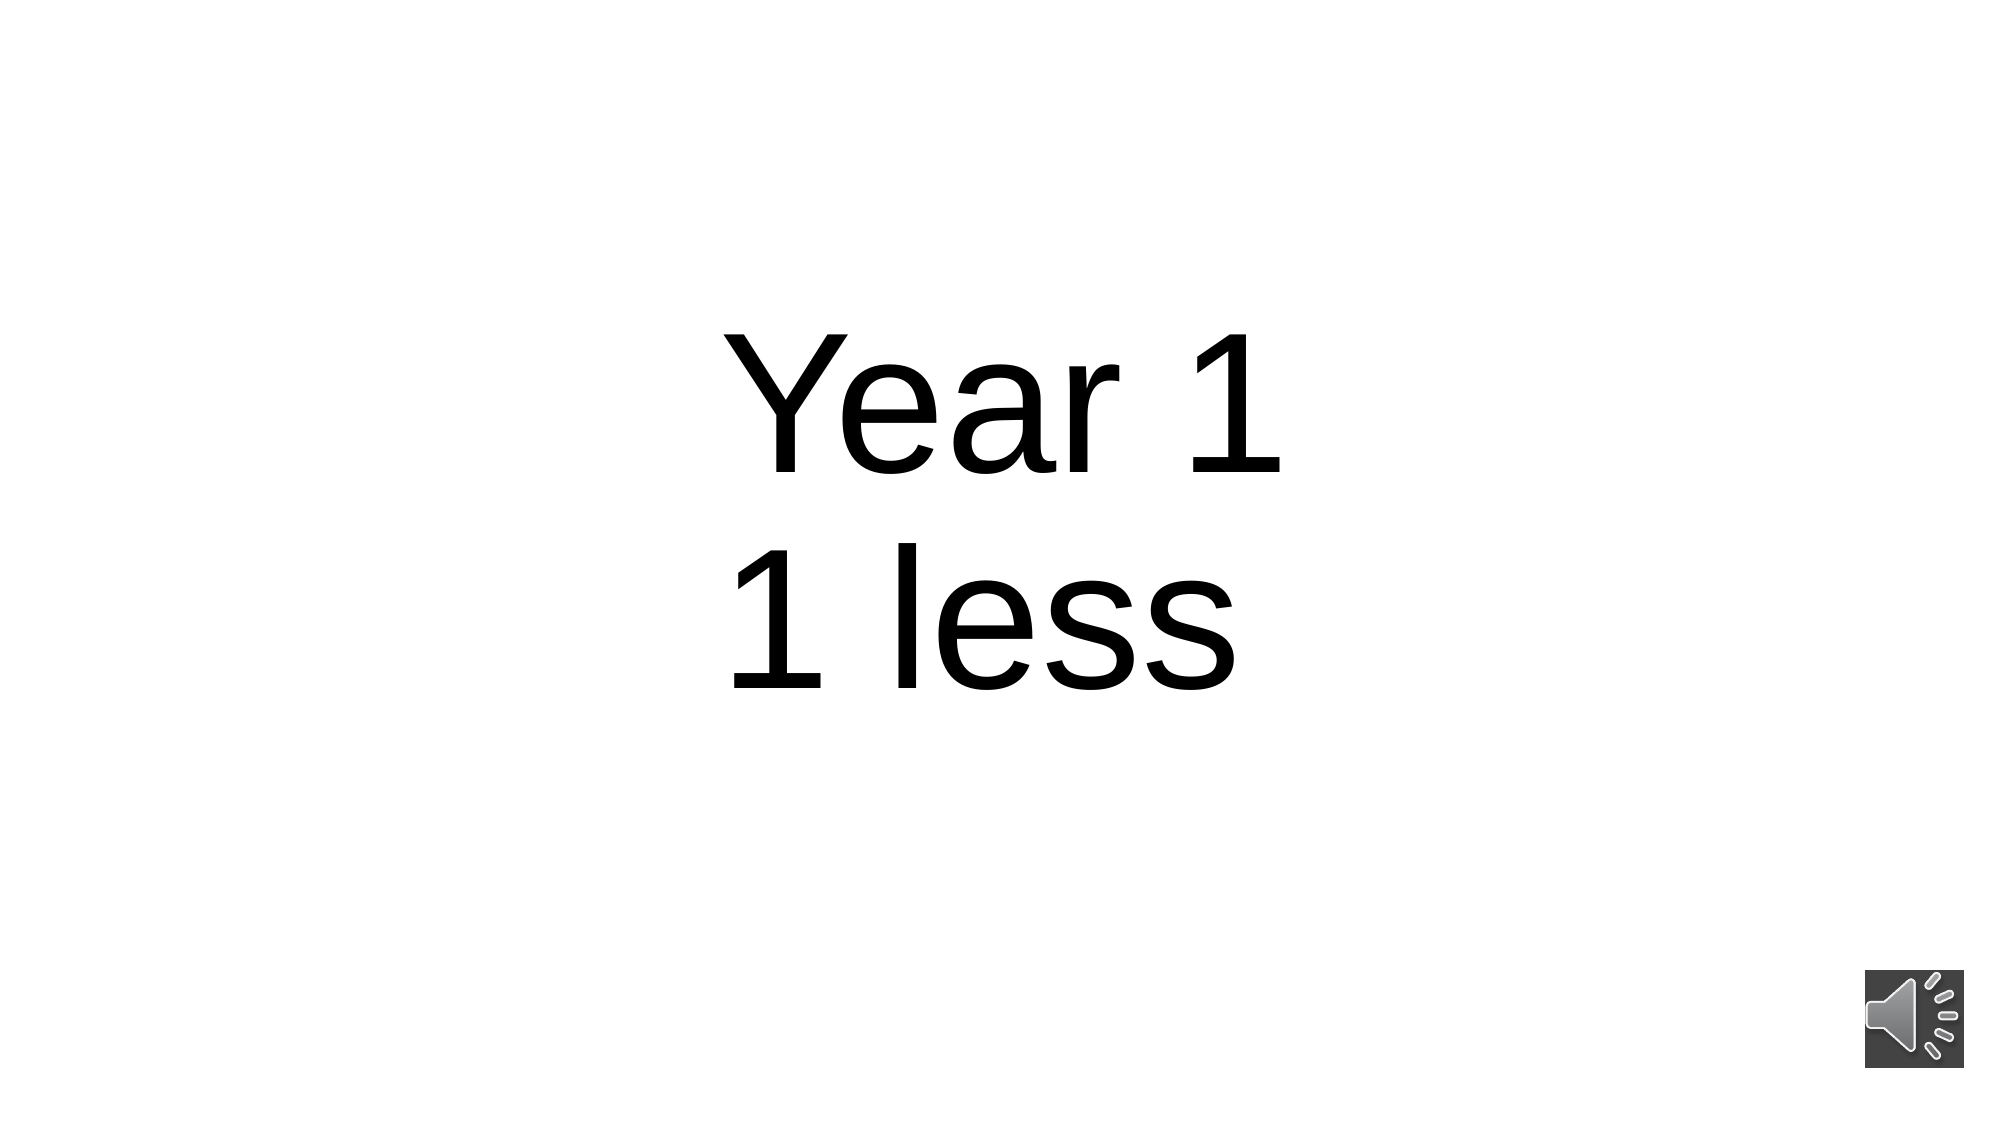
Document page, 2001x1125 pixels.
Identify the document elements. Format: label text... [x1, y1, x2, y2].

picture [1864, 968, 1965, 1069]
title Year 1 1 less [704, 406, 1371, 625]
